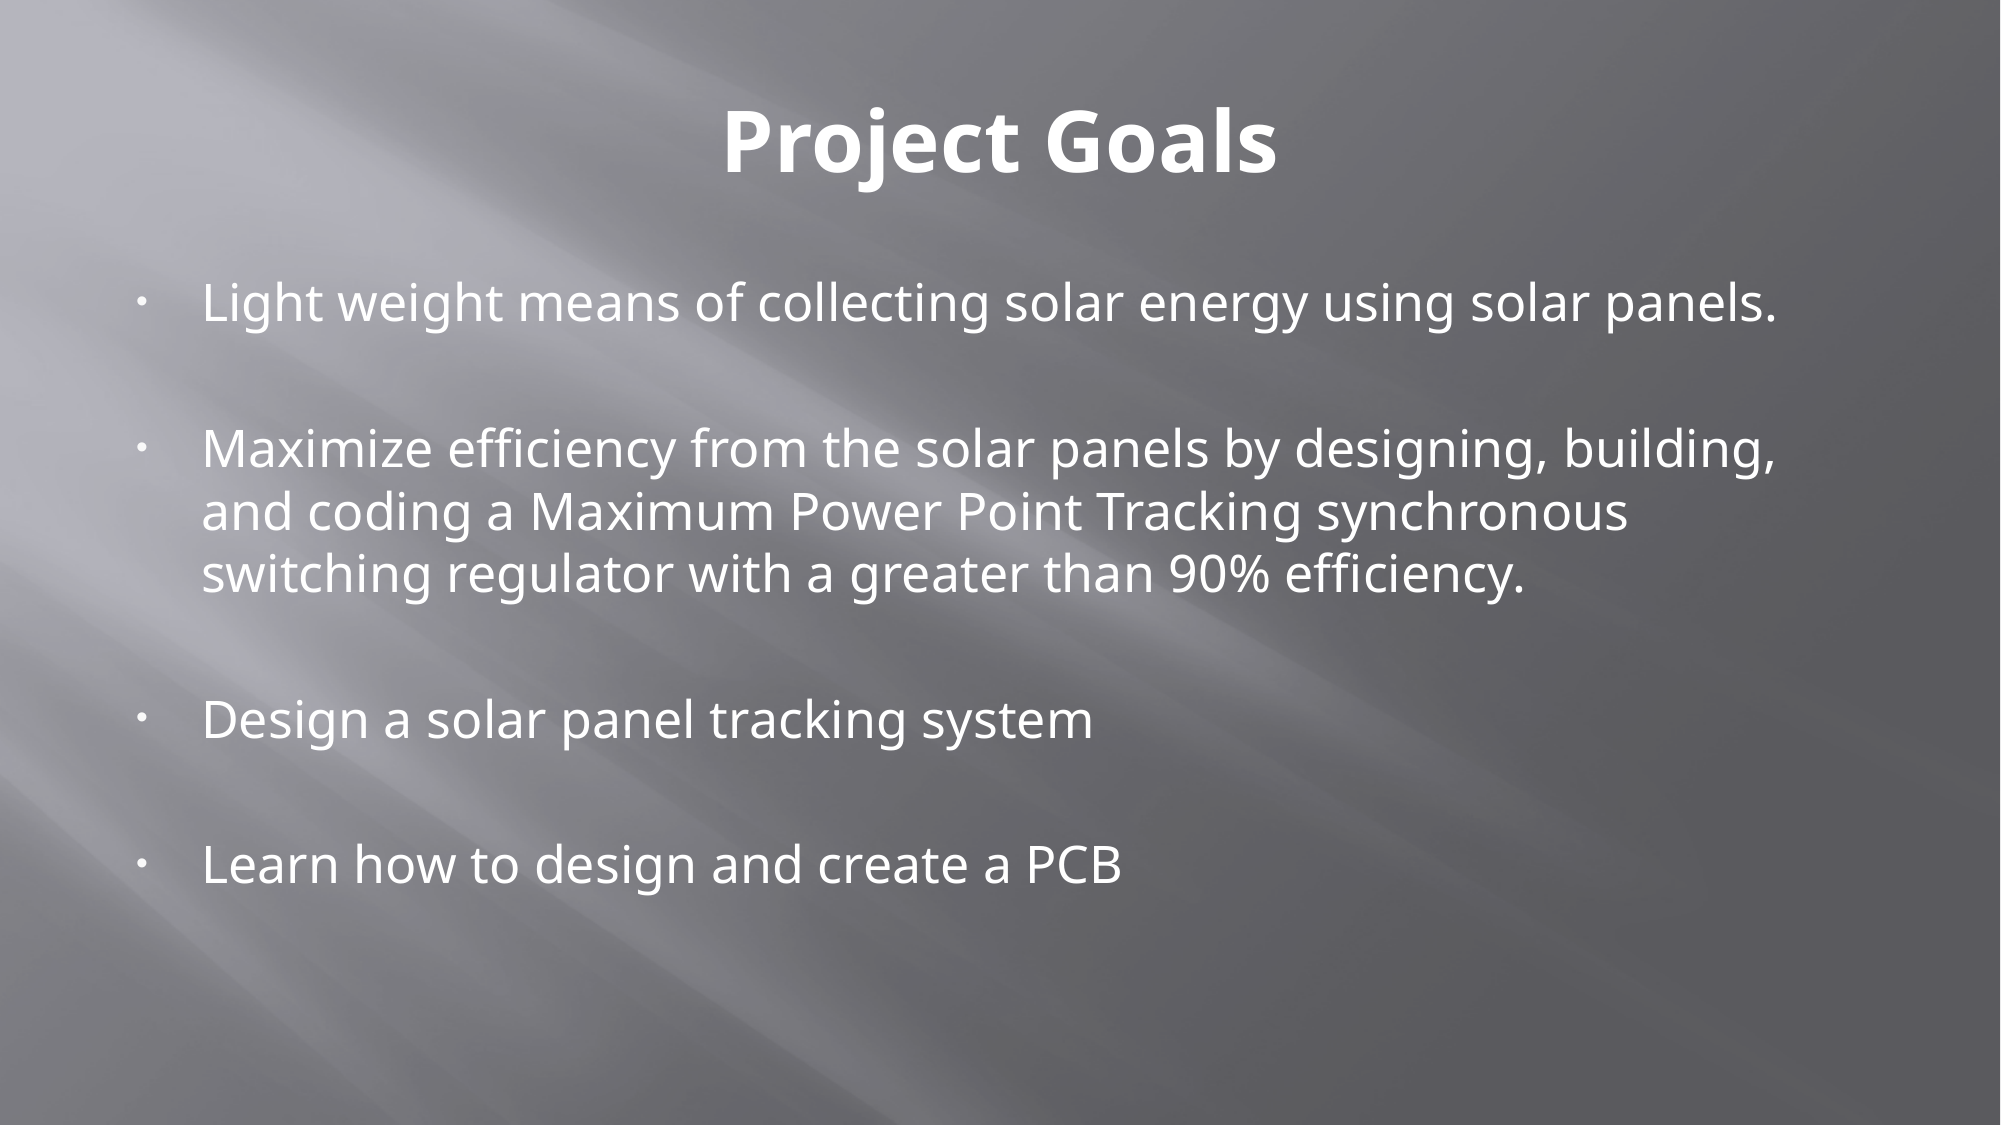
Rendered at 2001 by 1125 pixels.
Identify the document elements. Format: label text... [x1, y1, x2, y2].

list Light weight means of collecting solar energy using solar panels. Maximize efficiency from the solar panels by designing, building, and coding a Maximum Power Point Tracking synchronous switching regulator with a greater than 90% efficiency. Design a solar panel tracking system Learn how to design and create a PCB [99, 262, 1835, 1005]
title Project Goals [99, 45, 1900, 233]
